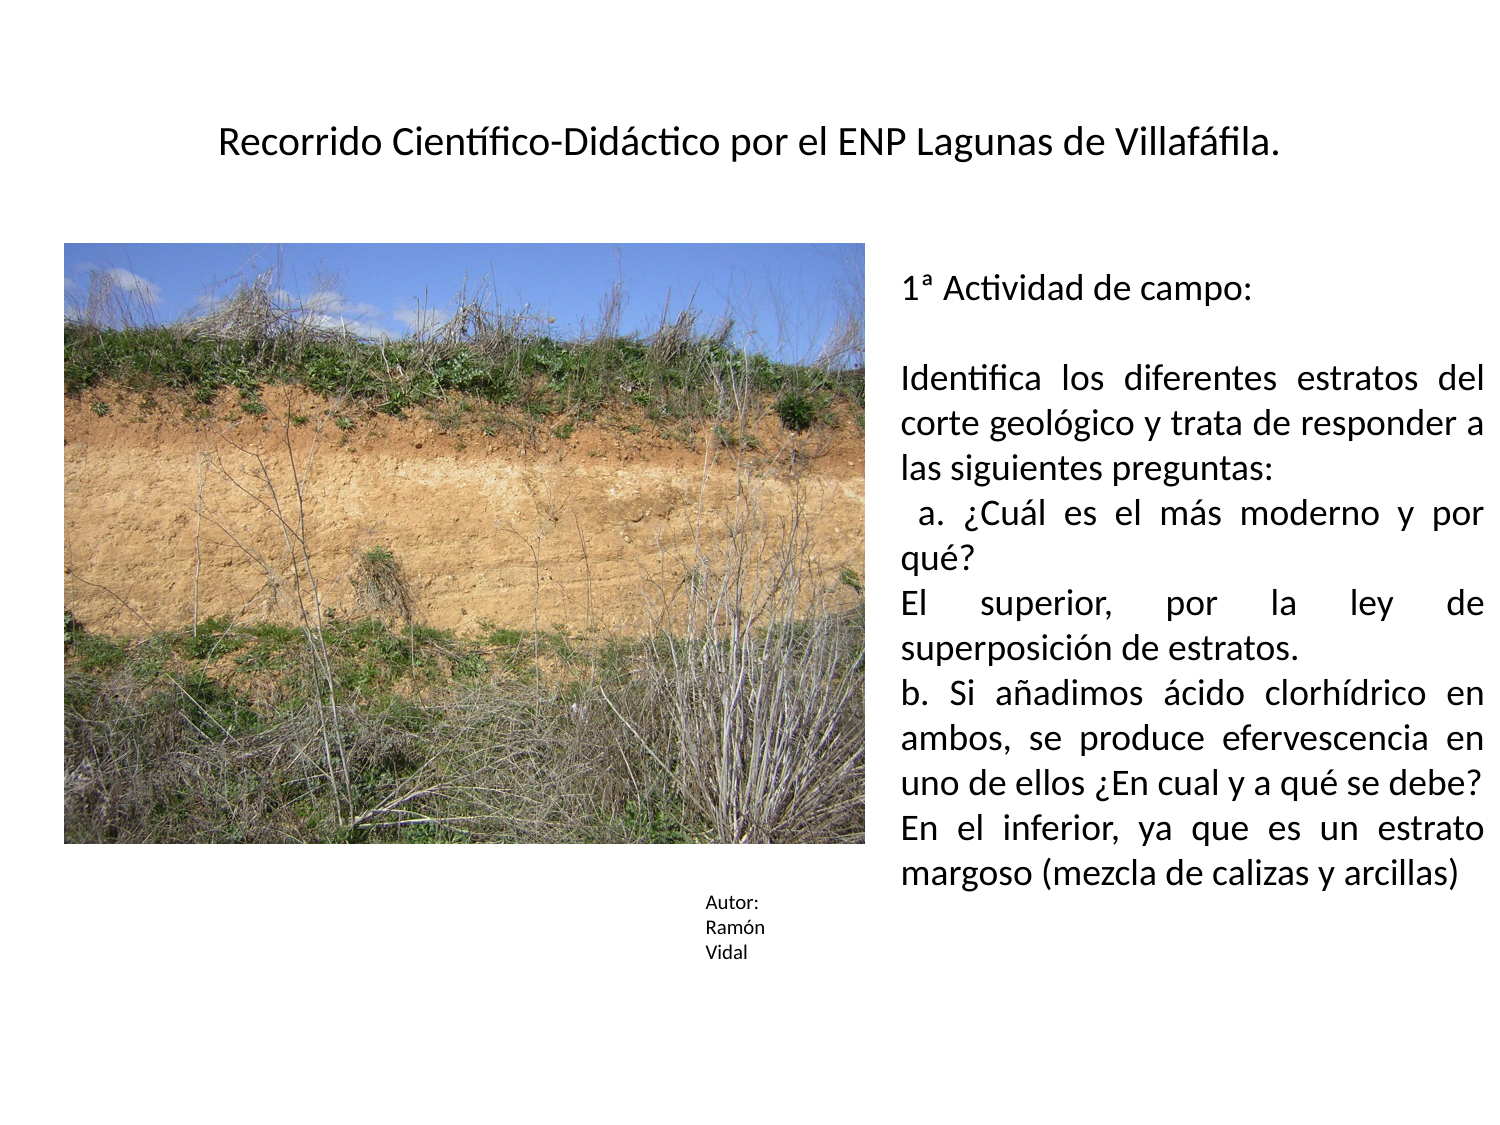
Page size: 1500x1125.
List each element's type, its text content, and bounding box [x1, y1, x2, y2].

text_box 1ª Actividad de campo: Identifica los diferentes estratos del corte geológico y trata de responder a las siguientes preguntas: a. ¿Cuál es el más moderno y por qué? El superior, por la ley de superposición de estratos. b. Si añadimos ácido clorhídrico en ambos, se produce efervescencia en uno de ellos ¿En cual y a qué se debe? En el inferior, ya que es un estrato margoso (mezcla de calizas y arcillas) [885, 255, 1500, 1125]
picture [64, 243, 866, 844]
text_box Autor: Ramón Vidal [690, 881, 798, 972]
title Recorrido Científico-Didáctico por el ENP Lagunas de Villafáfila. [75, 45, 1425, 233]
